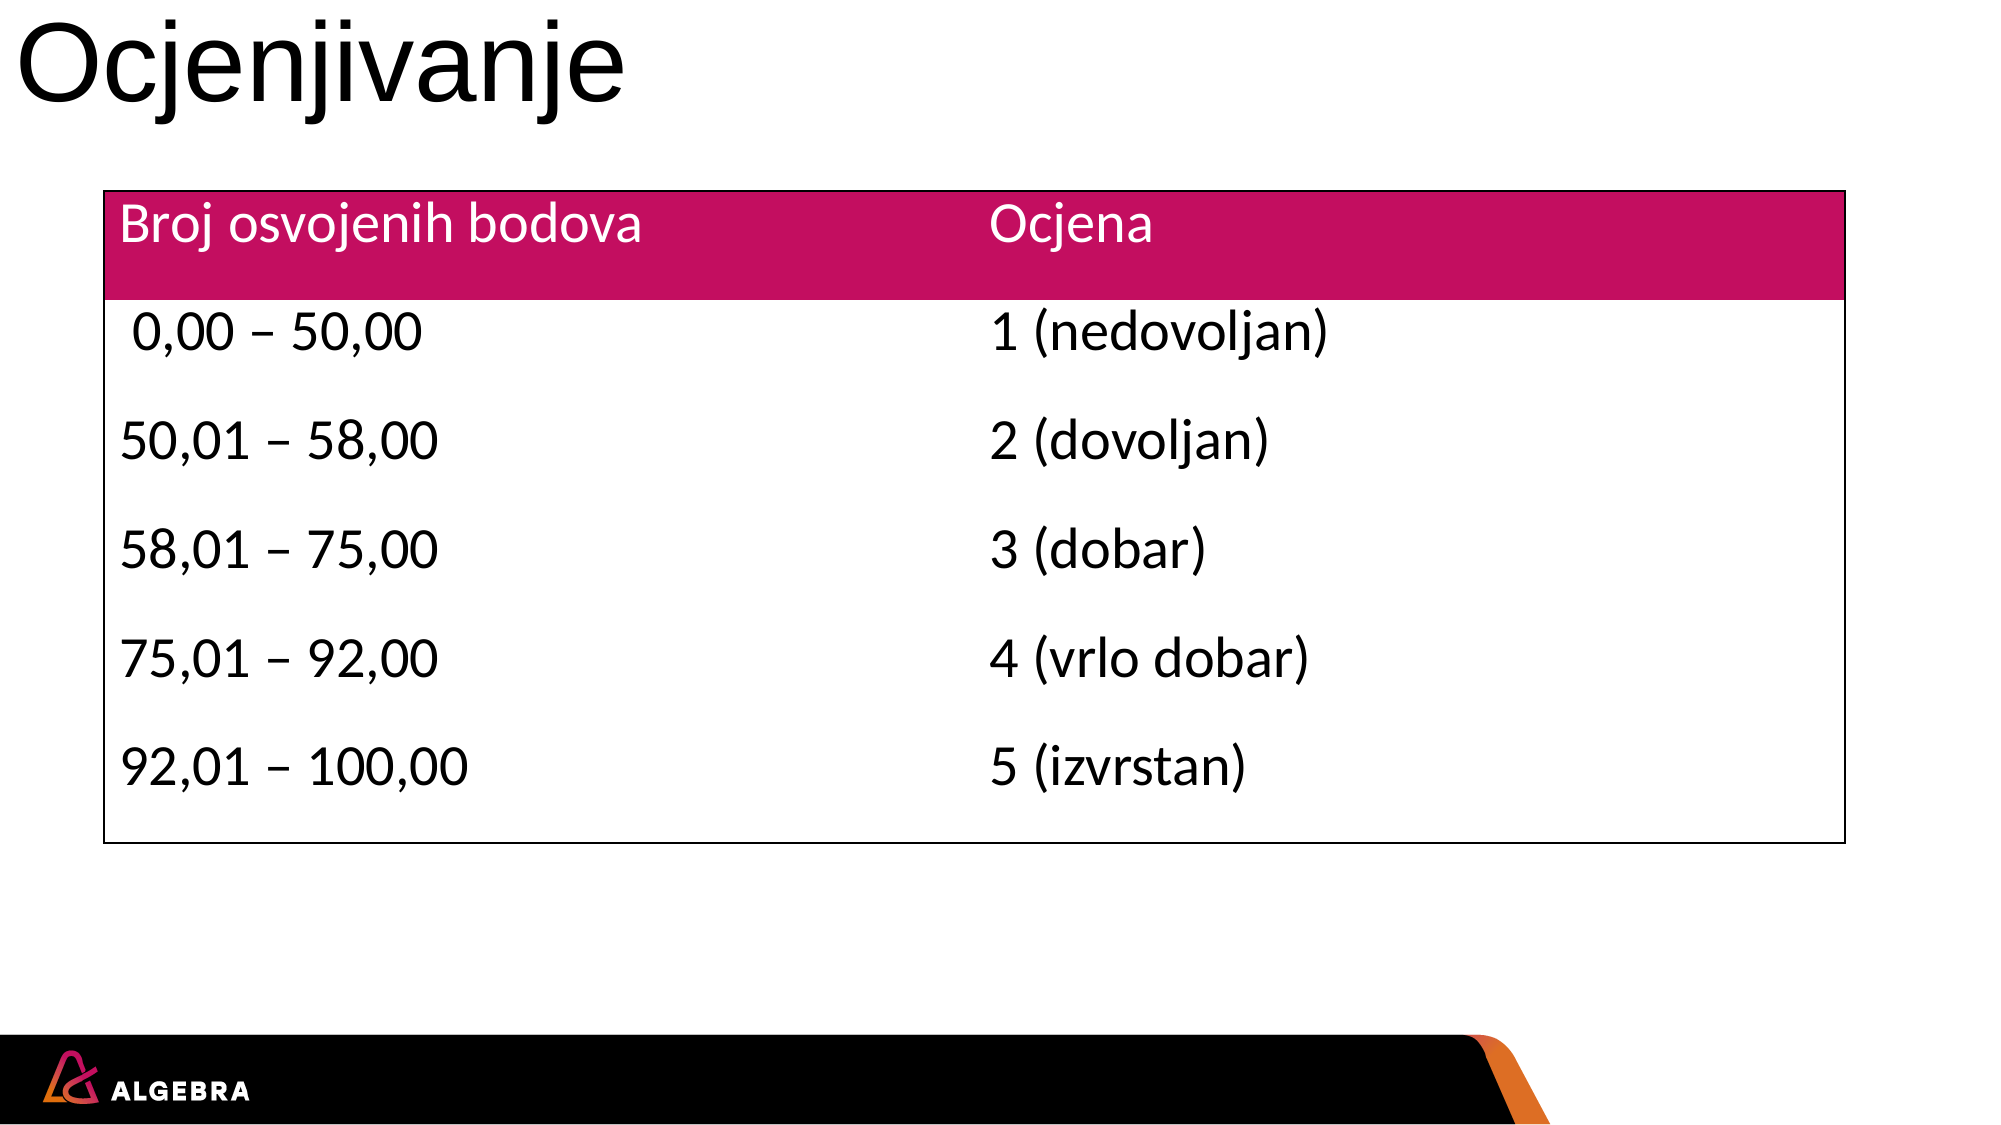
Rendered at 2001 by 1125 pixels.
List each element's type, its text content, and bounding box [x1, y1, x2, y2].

table_cell 5 (izvrstan) [975, 735, 1844, 842]
picture [0, 1034, 1733, 1125]
table_cell 75,01 – 92,00 [105, 626, 975, 735]
table_header Ocjena [975, 192, 1844, 300]
table_cell 3 (dobar) [975, 517, 1844, 626]
table_cell 92,01 – 100,00 [105, 735, 975, 842]
table_cell 50,01 – 58,00 [105, 408, 975, 517]
table_header Broj osvojenih bodova [105, 192, 975, 300]
table_cell 58,01 – 75,00 [105, 517, 975, 626]
title Ocjenjivanje [0, 0, 1500, 132]
table_cell 4 (vrlo dobar) [975, 626, 1844, 735]
table_cell 2 (dovoljan) [975, 408, 1844, 517]
table_cell 1 (nedovoljan) [975, 300, 1844, 408]
table_cell 0,00 – 50,00 [105, 300, 975, 408]
